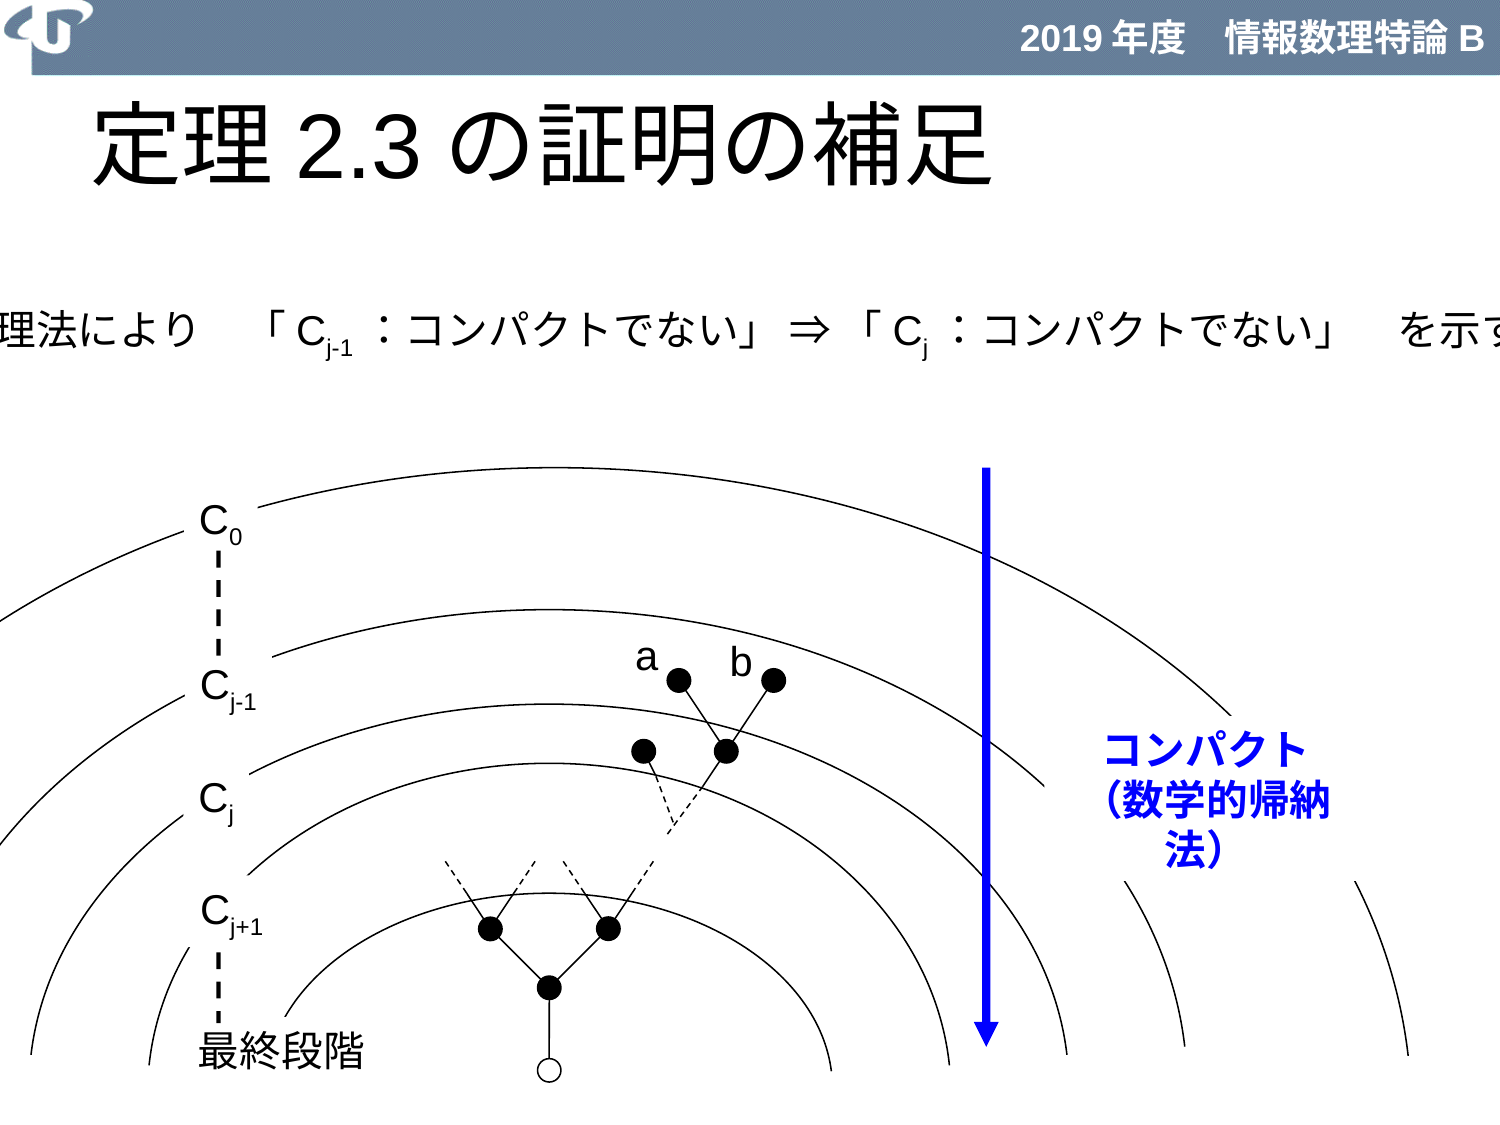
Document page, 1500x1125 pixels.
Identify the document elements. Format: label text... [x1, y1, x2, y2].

text_box 最終段階 [183, 1017, 380, 1082]
text_box [669, 668, 691, 693]
text_box b [714, 627, 768, 693]
text_box [980, 467, 993, 1047]
picture [987, 556, 1229, 785]
text_box Cj-1 [184, 651, 272, 723]
text_box 背理法により 「Cj-1：コンパクトでない」 ⇒ 「Cj：コンパクトでない」 を示す [0, 296, 1500, 369]
text_box [632, 739, 656, 763]
picture [0, 0, 1500, 296]
text_box [714, 739, 739, 763]
text_box [768, 668, 786, 693]
text_box Cj [183, 763, 249, 835]
text_box [596, 916, 621, 941]
title 定理2.3の証明の補足 [75, 75, 1425, 208]
text_box [537, 1058, 561, 1083]
text_box [537, 976, 561, 1000]
picture [0, 369, 1500, 1125]
text_box [478, 917, 503, 941]
text_box Cj+1 [185, 875, 279, 948]
text_box a [620, 621, 674, 687]
text_box コンパクト （数学的帰納法） [1044, 716, 1369, 881]
text_box C0 [184, 485, 258, 558]
picture [0, 468, 986, 843]
